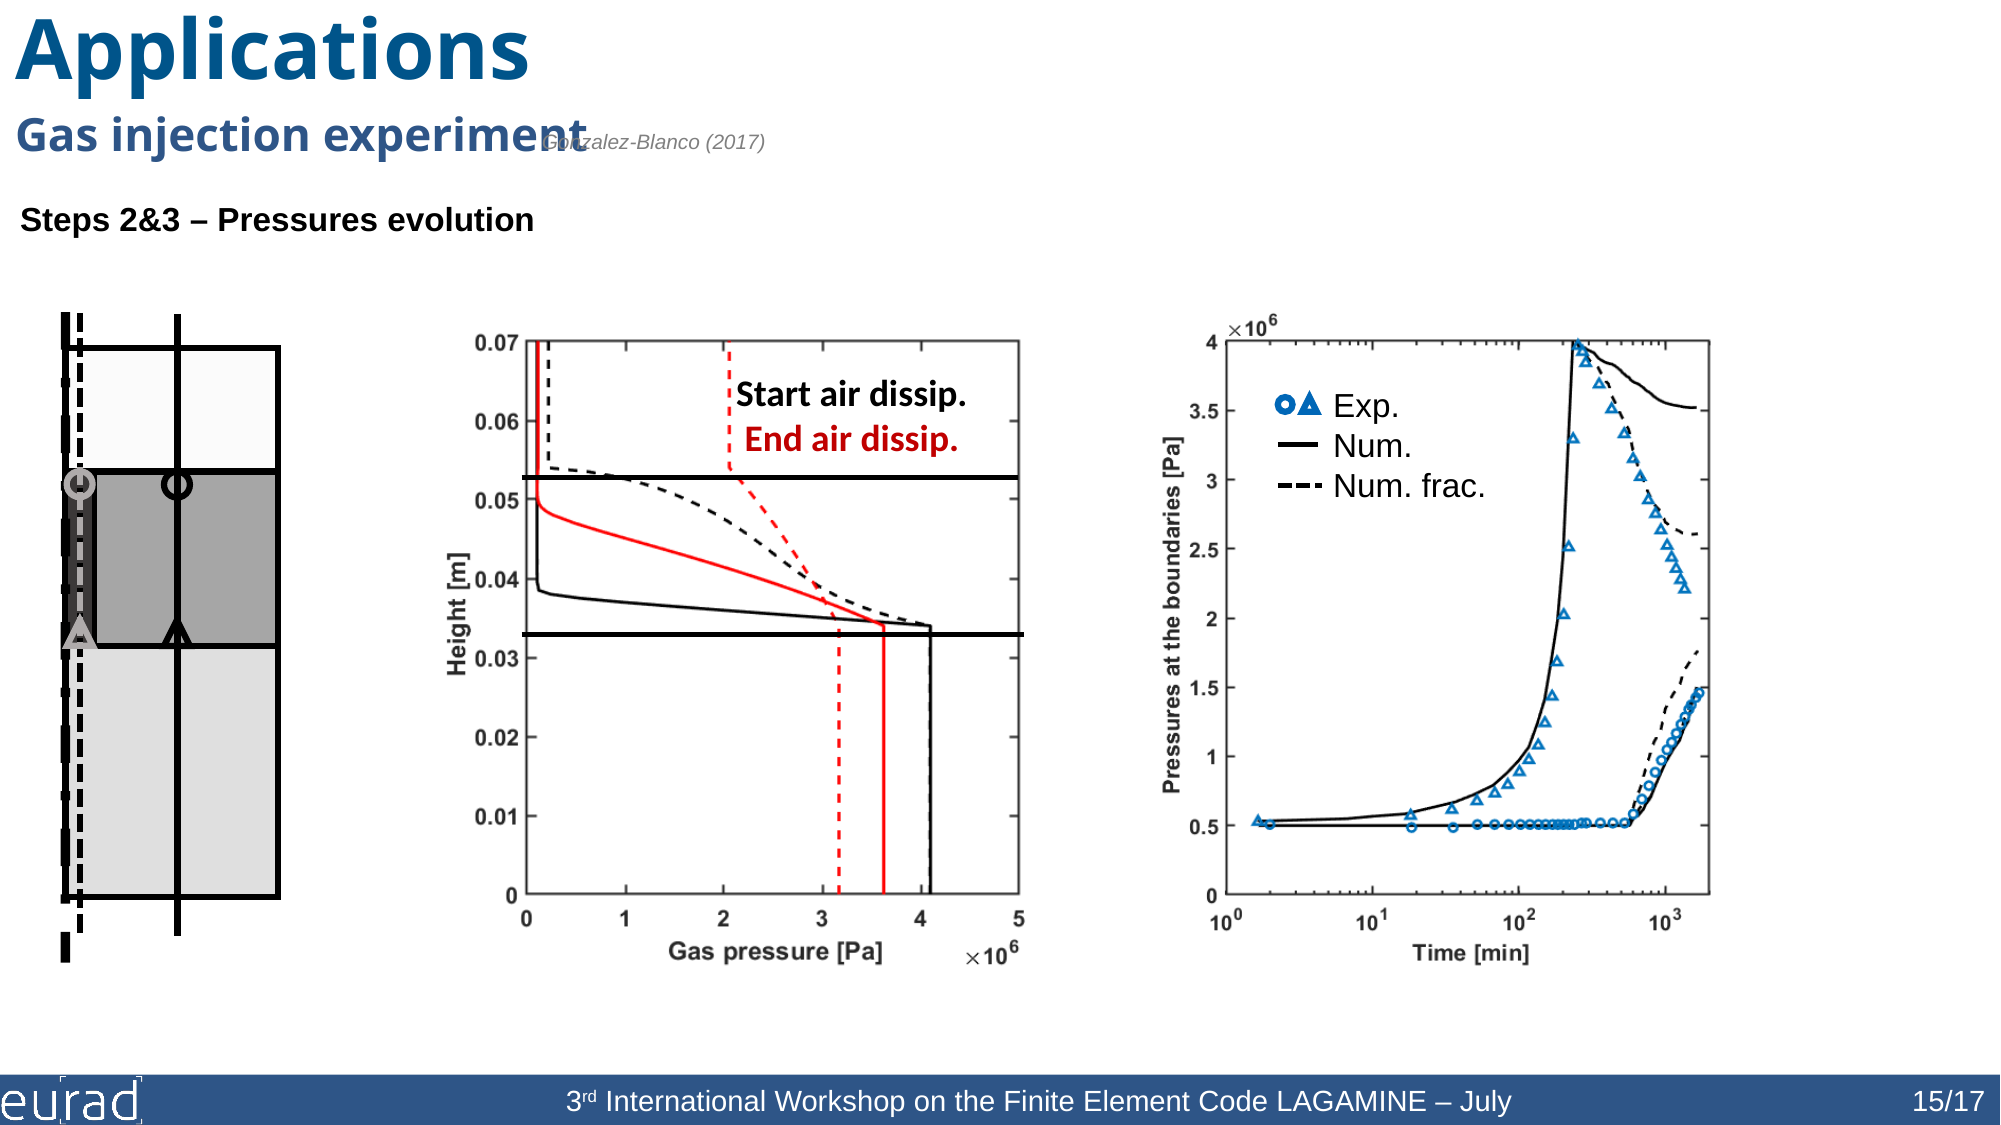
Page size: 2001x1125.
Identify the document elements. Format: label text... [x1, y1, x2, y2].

picture [439, 290, 1080, 970]
text_box 3rd International Workshop on the Finite Element Code LAGAMINE – July 2022 [515, 1074, 1564, 1125]
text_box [1277, 397, 1319, 445]
subtitle Applications [0, 0, 2000, 104]
text_box Steps 2&3 – Pressures evolution [5, 191, 551, 246]
title Gas injection experiment [0, 104, 1793, 170]
picture [0, 1017, 166, 1125]
picture [1156, 290, 1847, 970]
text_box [65, 312, 279, 963]
text_box Gonzalez-Blanco (2017) [526, 121, 781, 162]
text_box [521, 316, 1024, 635]
text_box 15/17 [1846, 1074, 2000, 1125]
